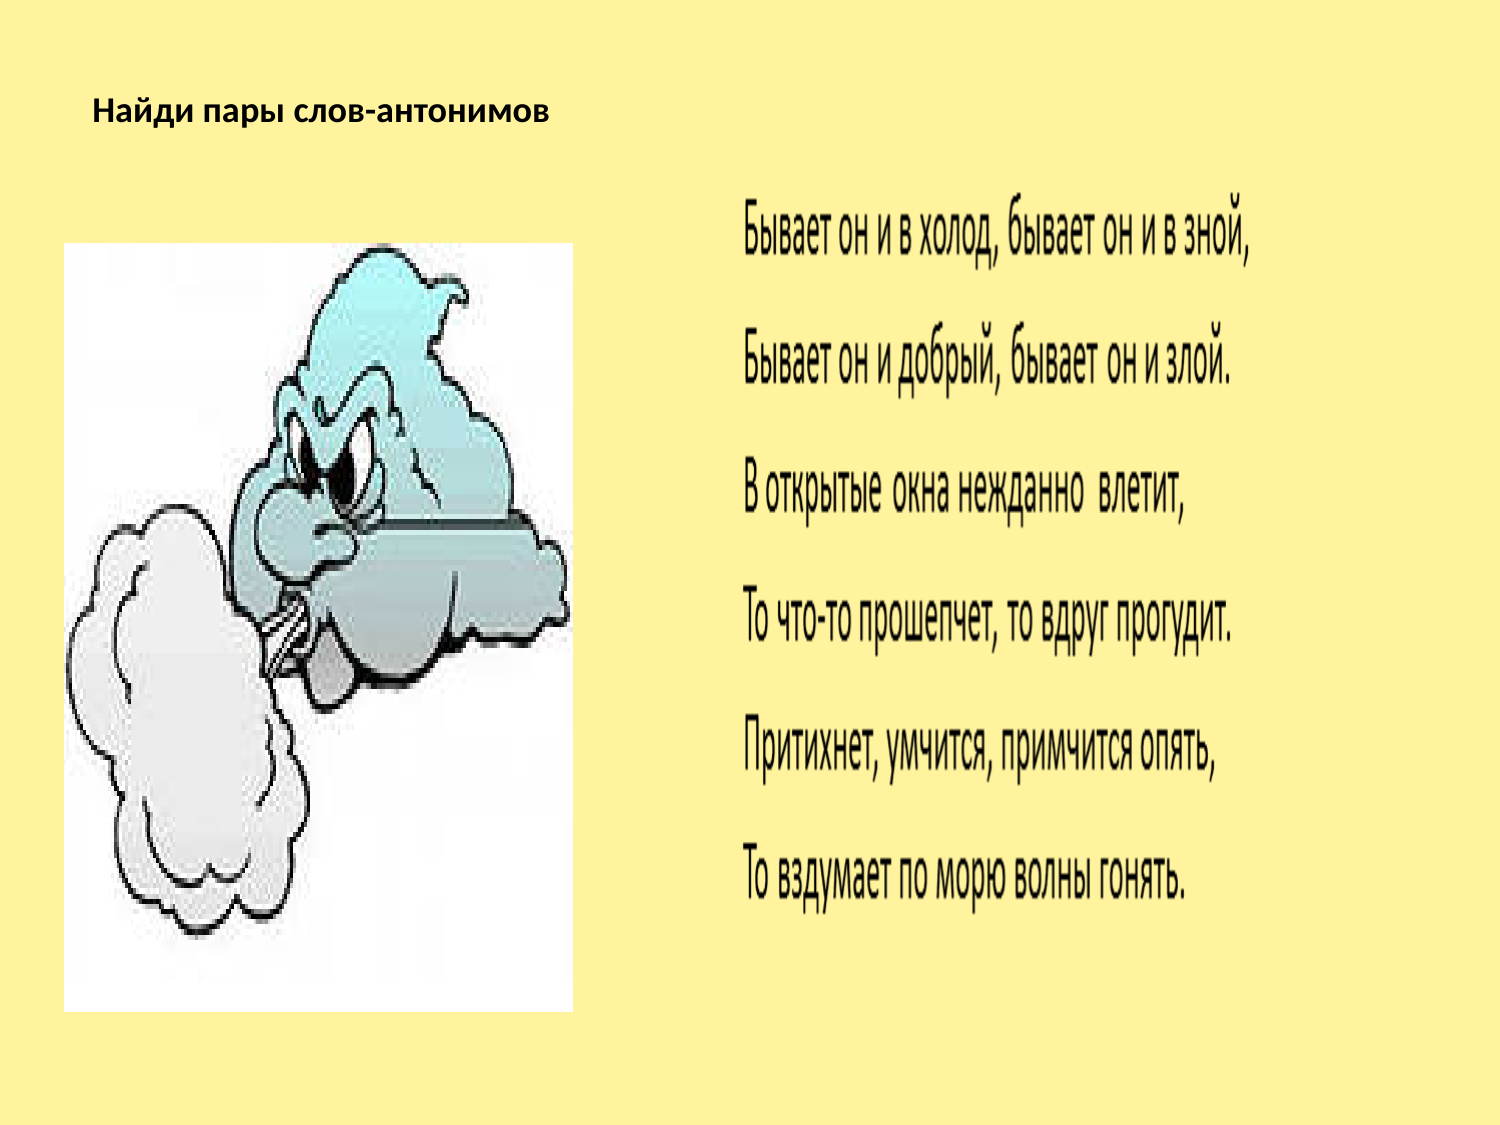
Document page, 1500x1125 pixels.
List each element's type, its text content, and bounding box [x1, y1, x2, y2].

picture [64, 243, 574, 1012]
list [726, 148, 1275, 977]
title Найди пары слов-антонимов [75, 44, 569, 138]
